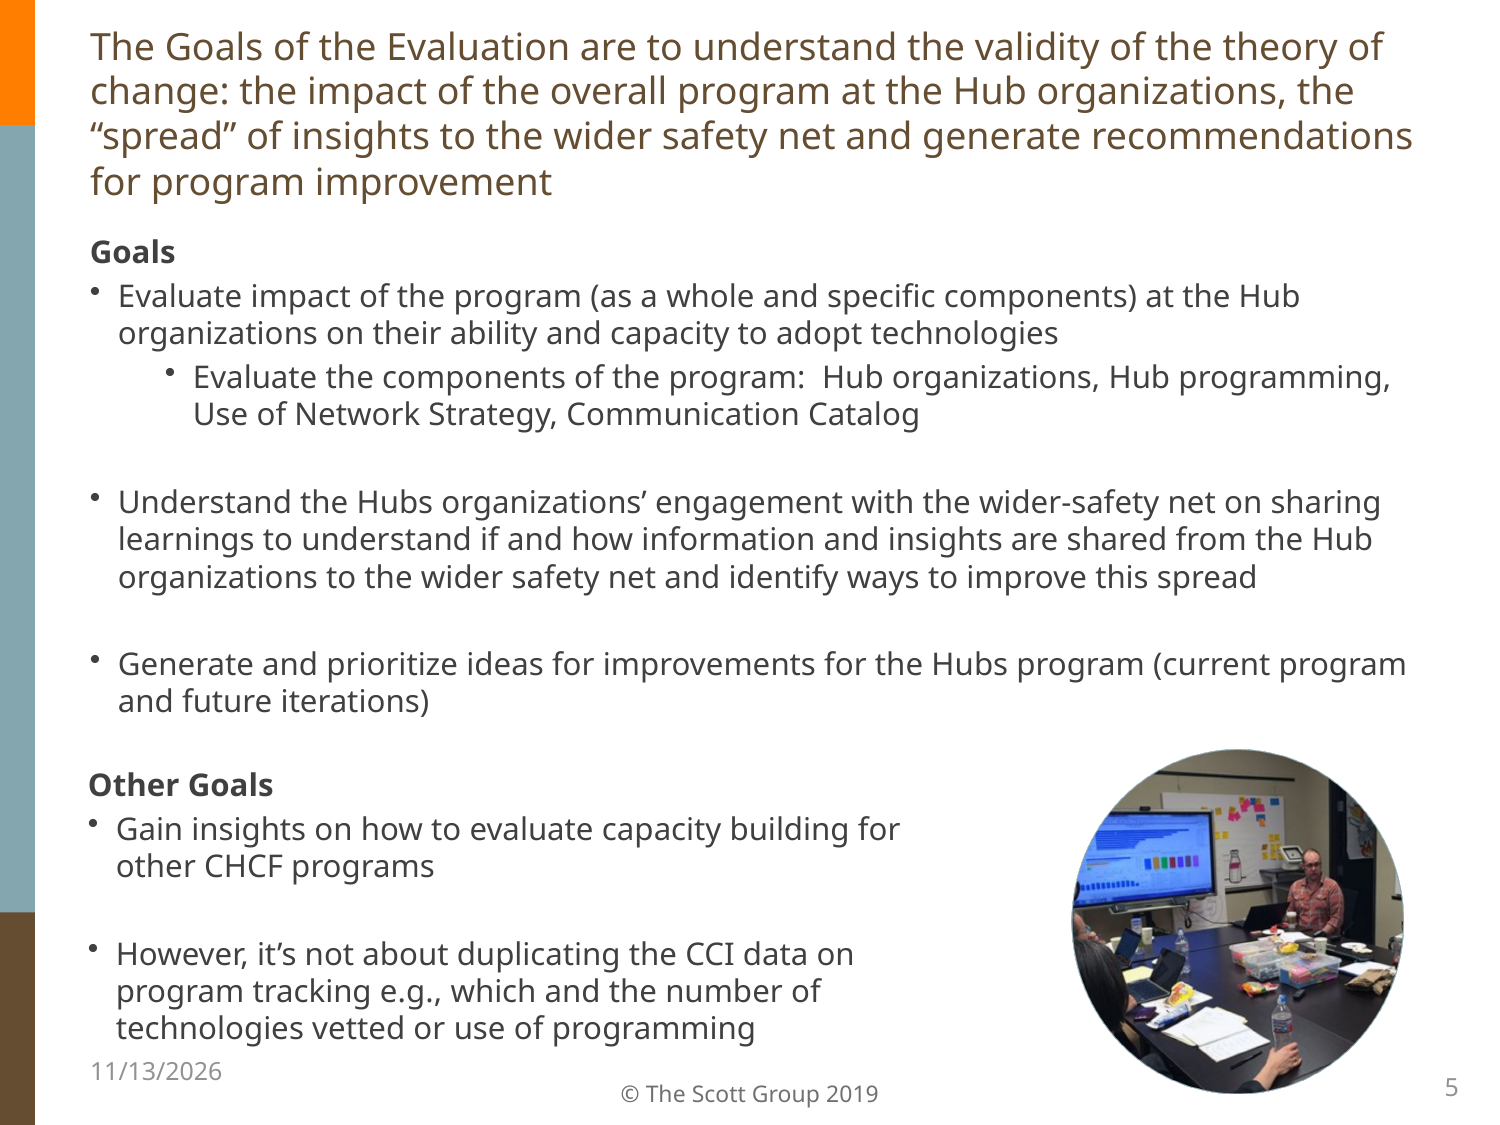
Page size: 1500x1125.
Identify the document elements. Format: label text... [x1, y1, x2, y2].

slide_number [75, 1054, 425, 1103]
text_box Other Goals Gain insights on how to evaluate capacity building for other CHCF programs However, it’s not about duplicating the CCI data on program tracking e.g., which and the number of technologies vetted or use of programming [73, 757, 1000, 1054]
picture [1070, 749, 1404, 1094]
text_box © The Scott Group 2019 [496, 1072, 1004, 1115]
text_box Goals Evaluate impact of the program (as a whole and specific components) at the Hub organizations on their ability and capacity to adopt technologies Evaluate the components of the program: Hub organizations, Hub programming, Use of Network Strategy, Communication Catalog Understand the Hubs organizations’ engagement with the wider-safety net on sharing learnings to understand if and how information and insights are shared from the Hub organizations to the wider safety net and identify ways to improve this spread Generate and prioritize ideas for improvements for the Hubs program (current program and future iterations) [74, 224, 1425, 727]
slide_number 5 [1123, 1058, 1474, 1118]
title The Goals of the Evaluation are to understand the validity of the theory of change: the impact of the overall program at the Hub organizations, the “spread” of insights to the wider safety net and generate recommendations for program improvement [75, 45, 1461, 180]
